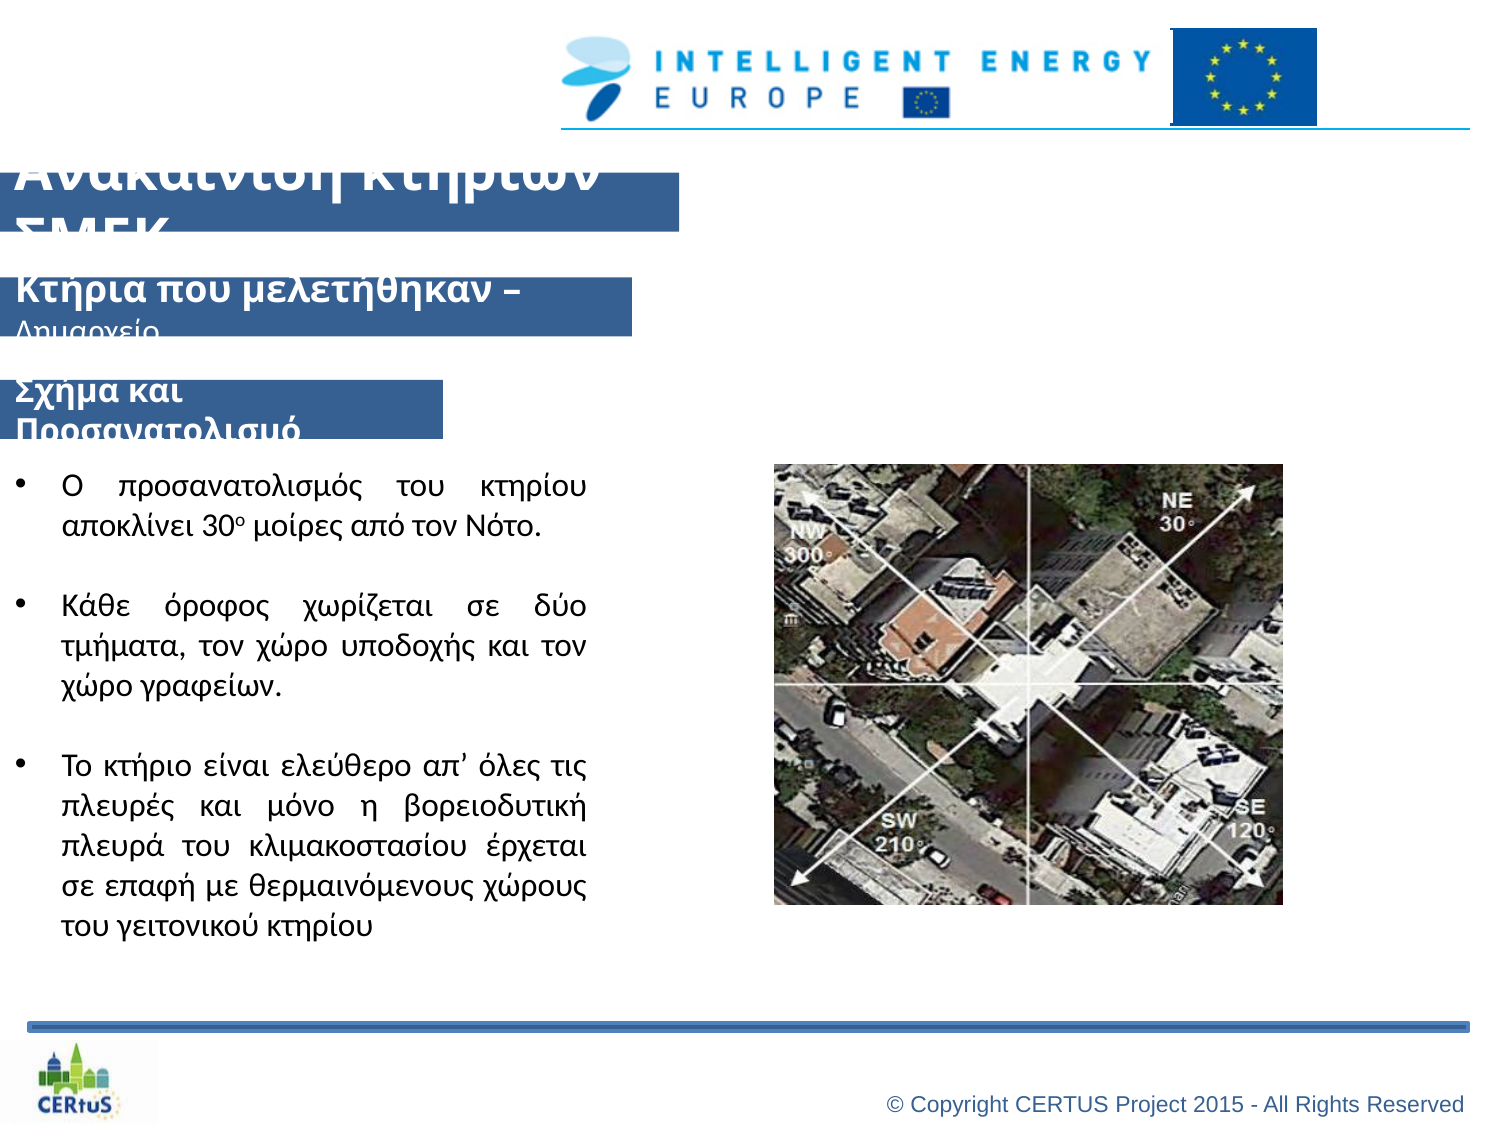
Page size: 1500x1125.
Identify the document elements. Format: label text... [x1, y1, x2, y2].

picture [773, 464, 1283, 906]
text_box [27, 1021, 1470, 1033]
text_box © Copyright CERTUS Project 2015 - All Rights Reserved [844, 1082, 1480, 1125]
text_box Σχήμα και Προσανατολισμό [0, 378, 445, 441]
text_box Ο προσανατολισμός του κτηρίου αποκλίνει 30ο μοίρες από τον Νότο. Κάθε όροφος χωρίζεται σε δύο τμήματα, τον χώρο υποδοχής και τον χώρο γραφείων. Το κτήριο είναι ελεύθερο απ’ όλες τις πλευρές και μόνο η βορειοδυτική πλευρά του κλιμακοστασίου έρχεται σε επαφή με θερμαινόμενους χώρους του γειτονικού κτηρίου [0, 456, 603, 990]
picture [560, 28, 1318, 126]
picture [0, 1040, 159, 1124]
text_box Ανακαίνιση κτηρίων ΣΜΕΚ [0, 171, 681, 234]
text_box Κτήρια που μελετήθηκαν – Δημαρχείο [0, 275, 634, 339]
